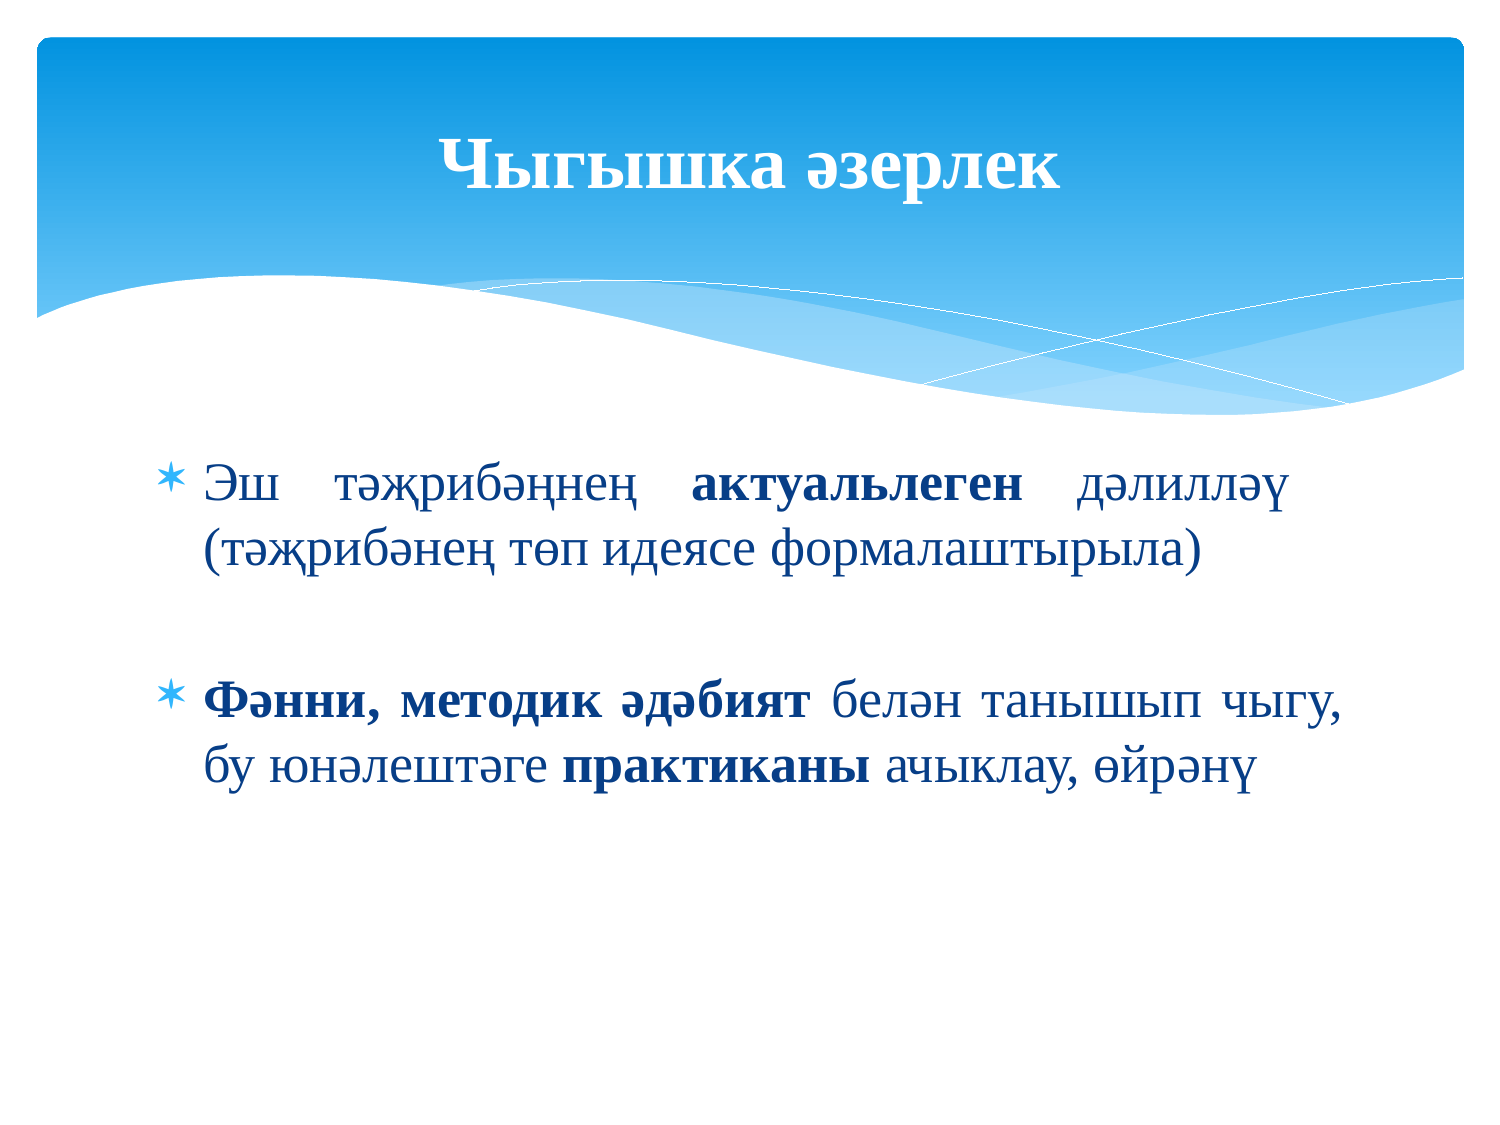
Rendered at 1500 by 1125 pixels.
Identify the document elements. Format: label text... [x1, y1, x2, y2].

list Эш тәҗрибәңнең актуальлеген дәлилләү (тәҗрибәнең төп идеясе формалаштырыла) Фәнни, методик әдәбият белән танышып чыгу, бу юнәлештәге практиканы ачыклау, өйрәнү [143, 438, 1359, 1005]
title Чыгышка әзерлек [75, 55, 1425, 261]
